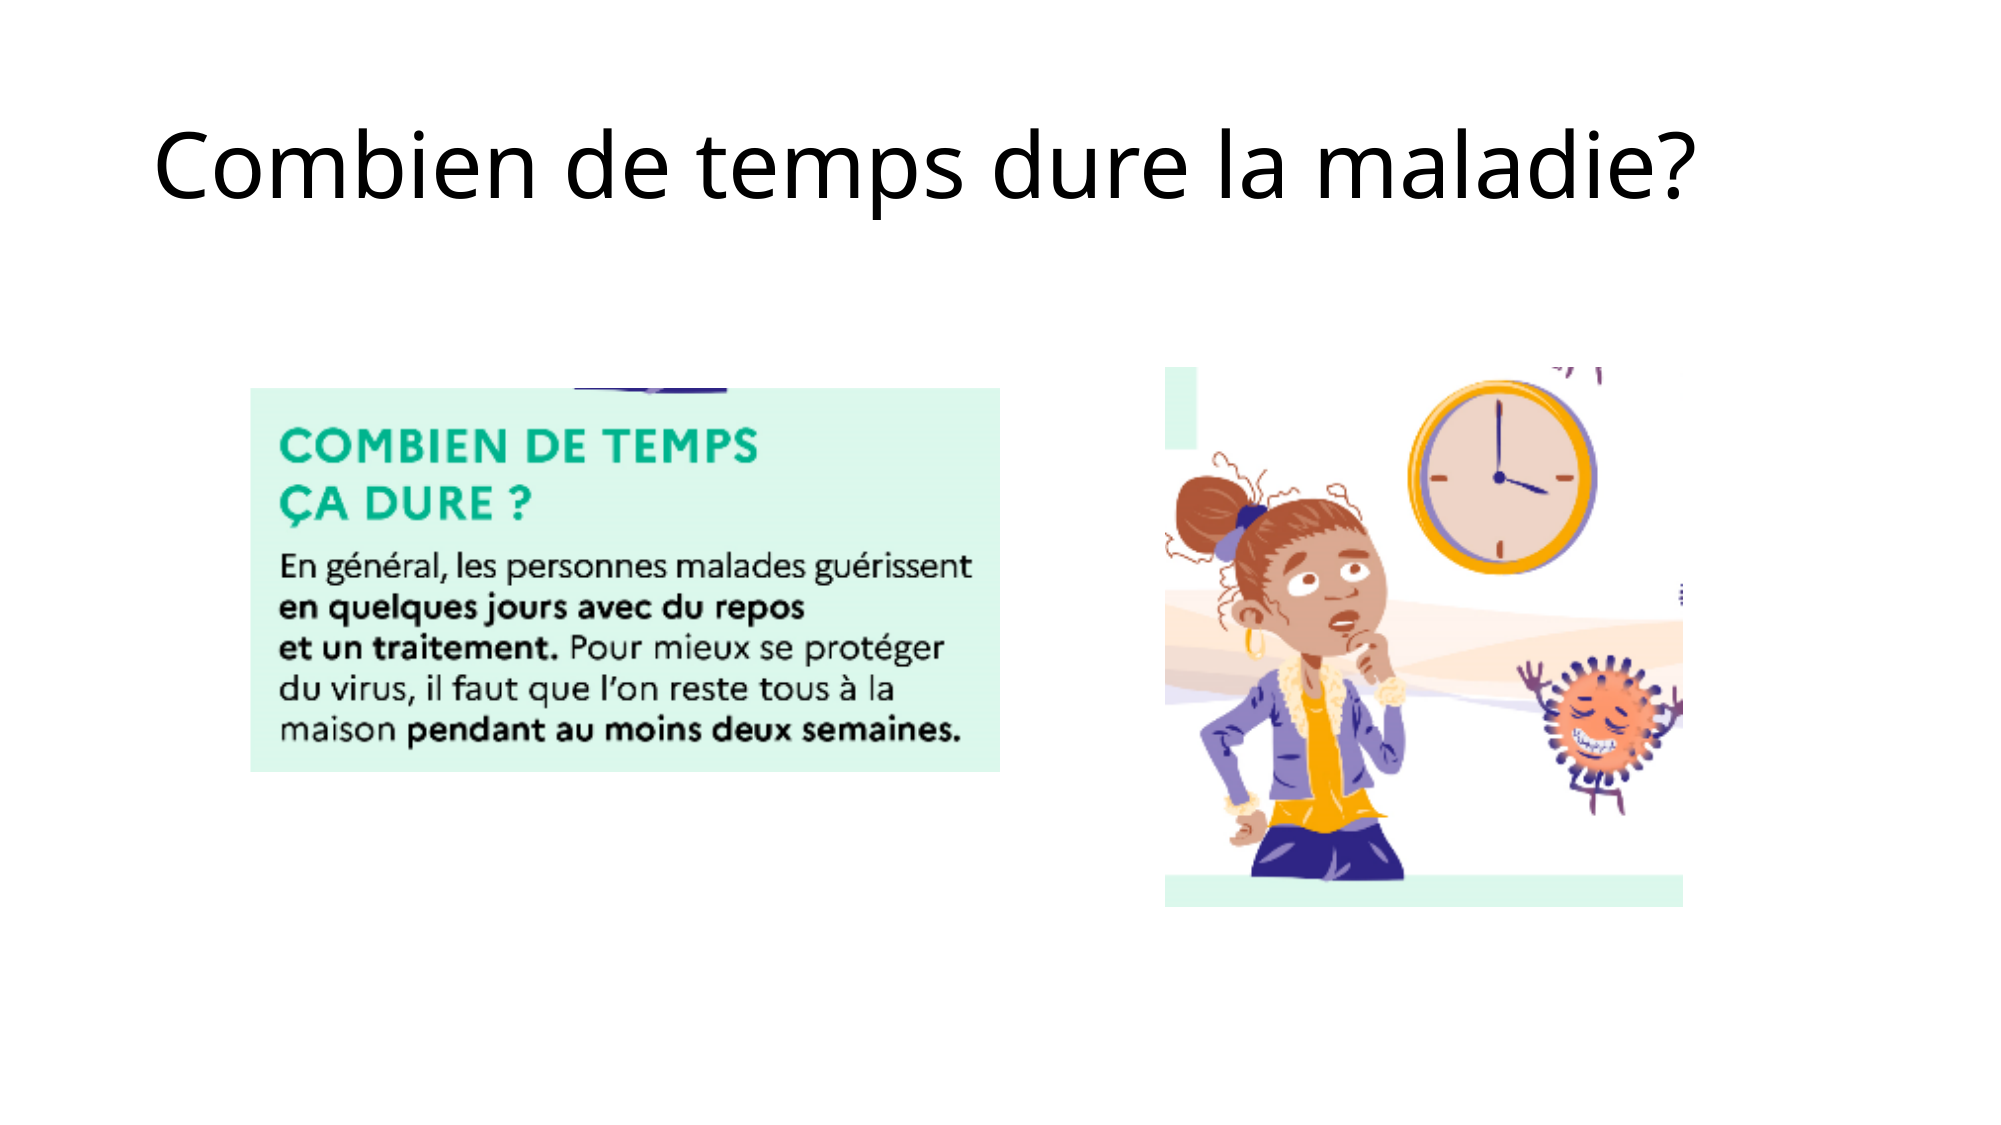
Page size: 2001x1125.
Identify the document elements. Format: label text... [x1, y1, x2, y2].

picture [1165, 367, 1683, 907]
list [249, 388, 1000, 772]
title Combien de temps dure la maladie? [137, 59, 1863, 278]
